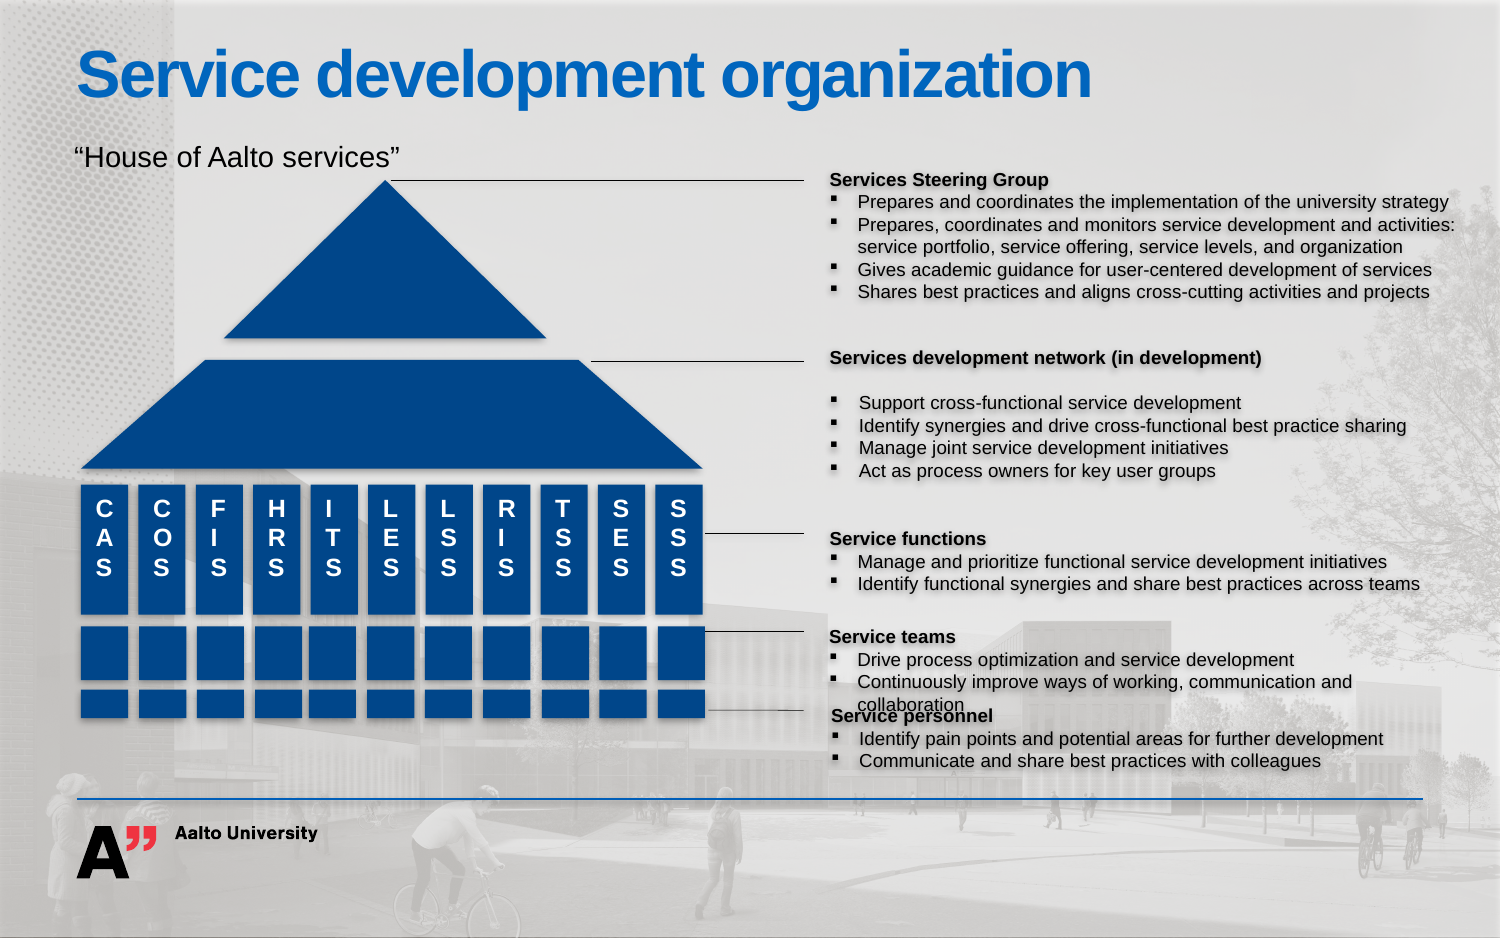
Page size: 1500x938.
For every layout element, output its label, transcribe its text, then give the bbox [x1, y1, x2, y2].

text_box [308, 689, 357, 719]
text_box [308, 626, 357, 681]
text_box I TS [310, 484, 359, 615]
text_box SES [597, 484, 646, 615]
text_box LES [367, 484, 416, 615]
text_box [482, 626, 531, 681]
text_box [541, 626, 590, 681]
text_box COS [138, 484, 186, 615]
text_box [366, 689, 415, 719]
text_box SSS [655, 484, 703, 615]
text_box [599, 626, 647, 681]
text_box [254, 689, 303, 719]
text_box Services development network (in development) Support cross-functional service development Identify synergies and drive cross-functional best practice sharing Manage joint service development initiatives Act as process owners for key user groups [823, 339, 1483, 479]
text_box CAS [80, 484, 129, 615]
text_box [80, 689, 129, 719]
text_box [657, 689, 706, 719]
text_box [80, 626, 129, 681]
text_box Services Steering Group Prepares and coordinates the implementation of the university strategy Prepares, coordinates and monitors service development and activities: service portfolio, service offering, service levels, and organization Gives academic guidance for user-centered development of services Shares best practices and aligns cross-cutting activities and projects [823, 161, 1483, 300]
text_box LSS [425, 484, 474, 615]
text_box [196, 626, 245, 681]
text_box R I S [482, 484, 531, 615]
title Service development organization [76, 43, 1424, 144]
text_box [424, 689, 473, 719]
text_box [599, 689, 647, 719]
text_box Service teams Drive process optimization and service development Continuously improve ways of working, communication and collaboration [823, 619, 1483, 697]
text_box [541, 689, 590, 719]
text_box [254, 626, 303, 681]
text_box Service personnel Identify pain points and potential areas for further development Communicate and share best practices with colleagues [824, 698, 1485, 813]
text_box TSS [540, 484, 588, 615]
text_box [424, 626, 473, 681]
text_box [222, 179, 548, 340]
text_box [196, 689, 245, 719]
text_box [482, 689, 531, 719]
text_box [80, 359, 704, 470]
text_box F I S [195, 484, 244, 615]
text_box HRS [252, 484, 301, 615]
text_box Service functions Manage and prioritize functional service development initiatives Identify functional synergies and share best practices across teams [823, 520, 1483, 618]
text_box [366, 626, 415, 681]
text_box “House of Aalto services” [26, 137, 449, 173]
text_box [657, 626, 706, 681]
text_box [138, 626, 187, 681]
text_box [138, 689, 187, 719]
